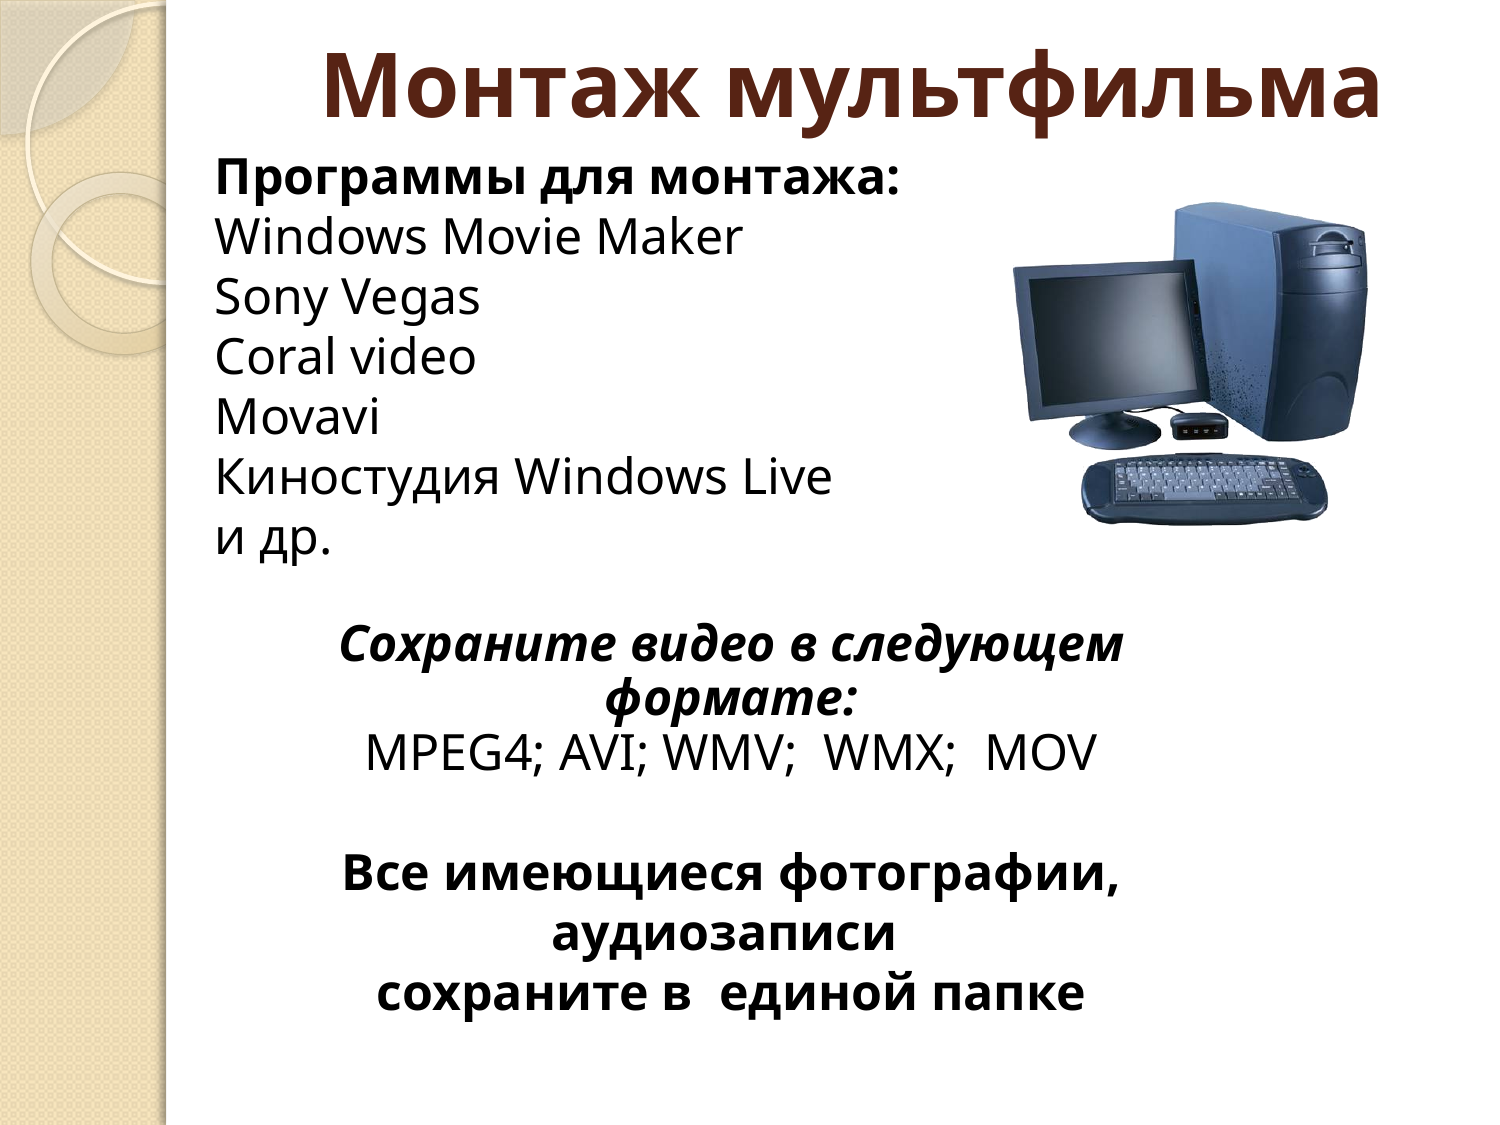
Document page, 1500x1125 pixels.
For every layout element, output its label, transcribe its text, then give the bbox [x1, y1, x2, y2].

title Монтаж мультфильма [237, 0, 1468, 163]
text_box Программы для монтажа: Windows Movie Maker Sony Vegas Coral video Movavi Киностудия Windows Live и др. Сохраните видео в следующем формате: MPEG4; AVI; WMV; WMX; MOV Все имеющиеся фотографии, аудиозаписи сохраните в единой папке [199, 137, 1263, 1029]
picture [974, 174, 1429, 560]
